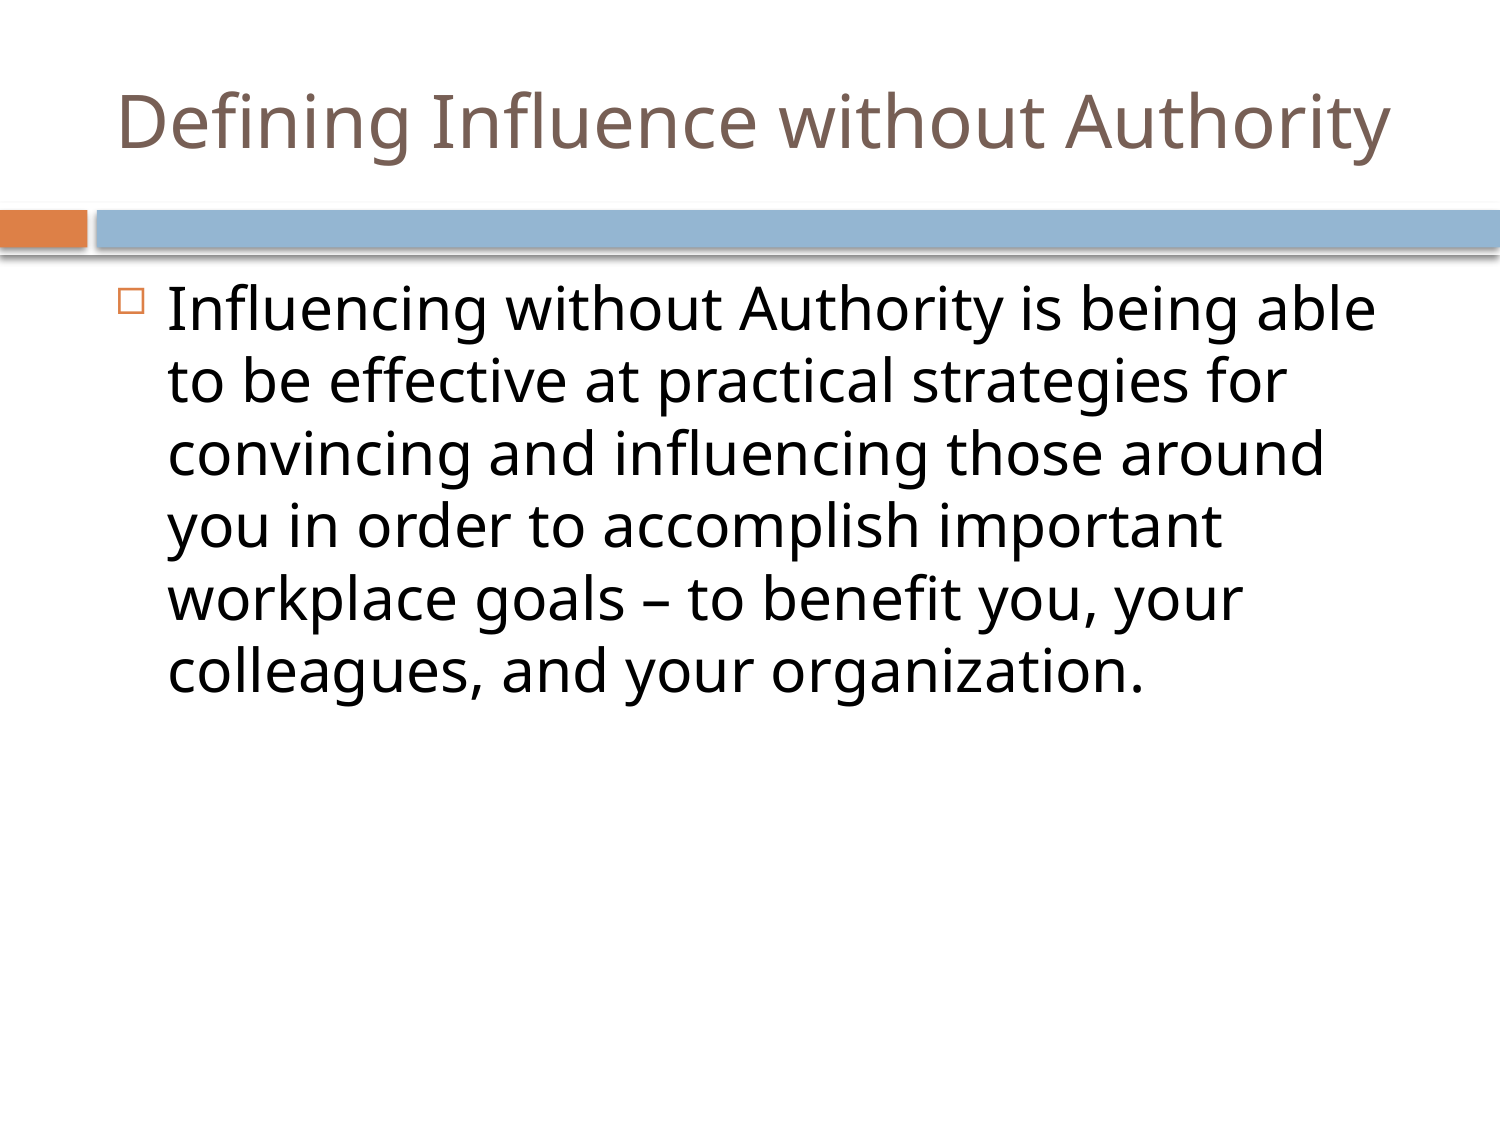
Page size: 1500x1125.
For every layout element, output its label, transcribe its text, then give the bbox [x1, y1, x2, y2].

title Defining Influence without Authority [100, 37, 1438, 200]
list Influencing without Authority is being able to be effective at practical strategies for convincing and influencing those around you in order to accomplish important workplace goals – to benefit you, your colleagues, and your organization. [100, 262, 1438, 1000]
